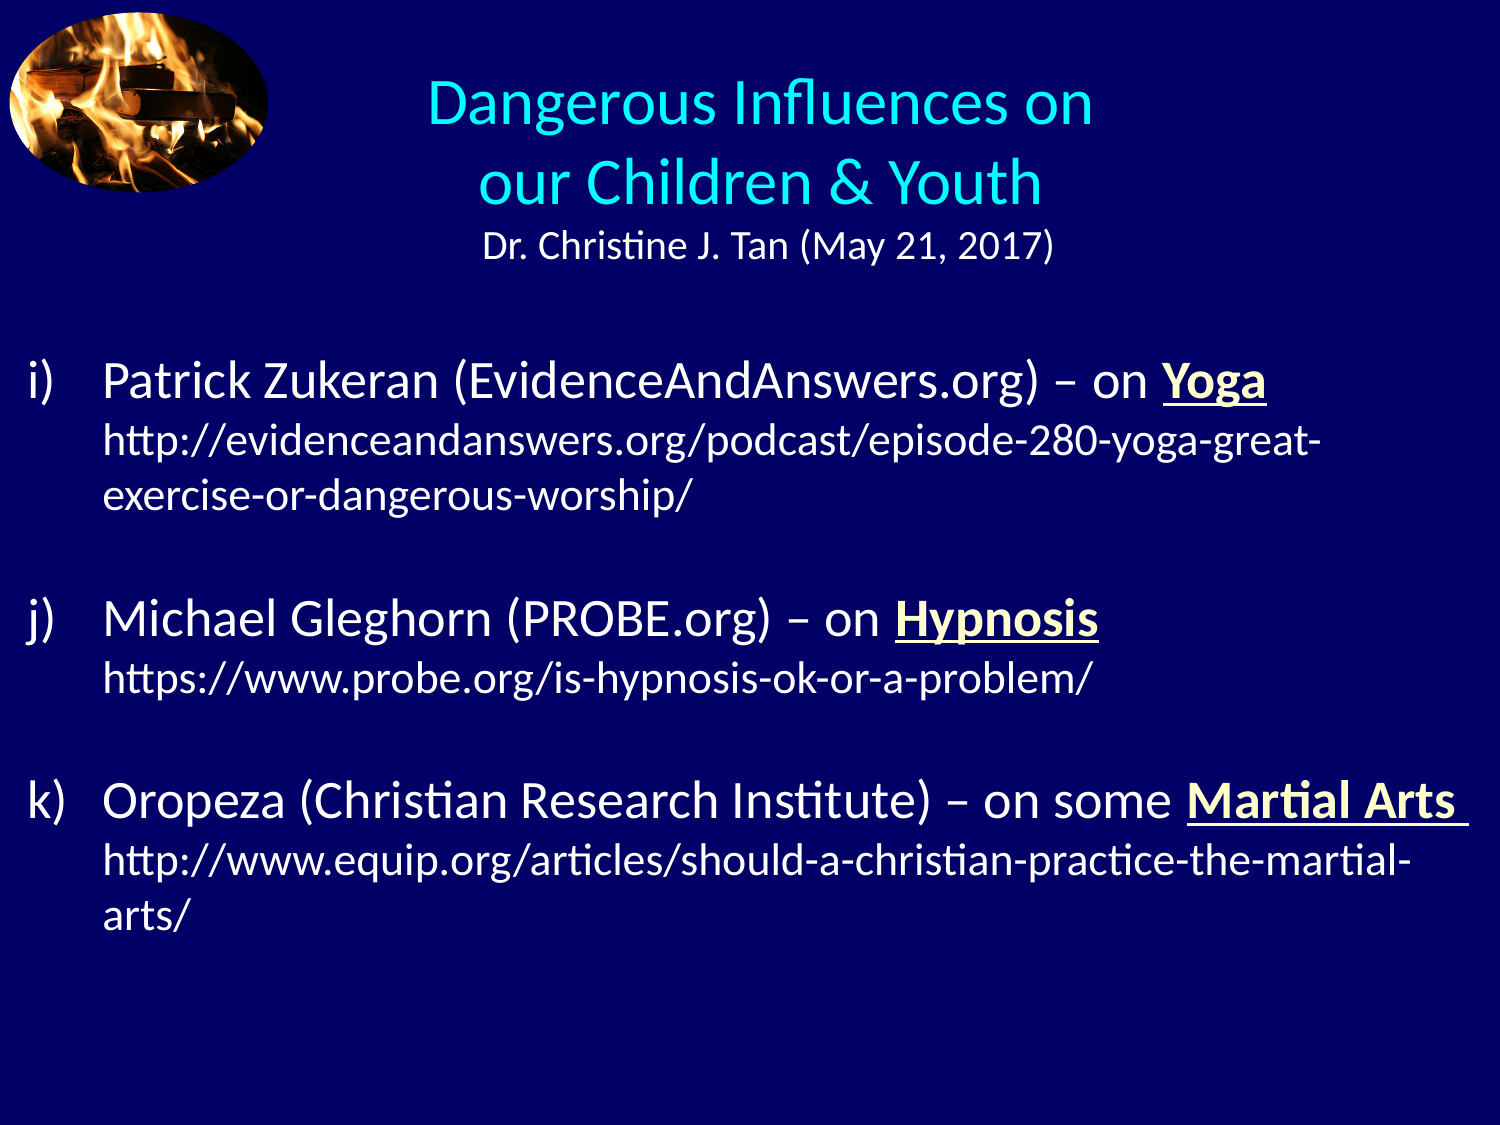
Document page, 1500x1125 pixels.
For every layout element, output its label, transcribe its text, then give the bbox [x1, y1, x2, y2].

picture [9, 12, 269, 193]
text_box Patrick Zukeran (EvidenceAndAnswers.org) – on Yoga http://evidenceandanswers.org/podcast/episode-280-yoga-great-exercise-or-dangerous-worship/ Michael Gleghorn (PROBE.org) – on Hypnosis https://www.probe.org/is-hypnosis-ok-or-a-problem/ Oropeza (Christian Research Institute) – on some Martial Arts http://www.equip.org/articles/should-a-christian-practice-the-martial-arts/ [12, 337, 1488, 1052]
title Dangerous Influences on our Children & Youth Dr. Christine J. Tan (May 21, 2017) [75, 37, 1463, 288]
